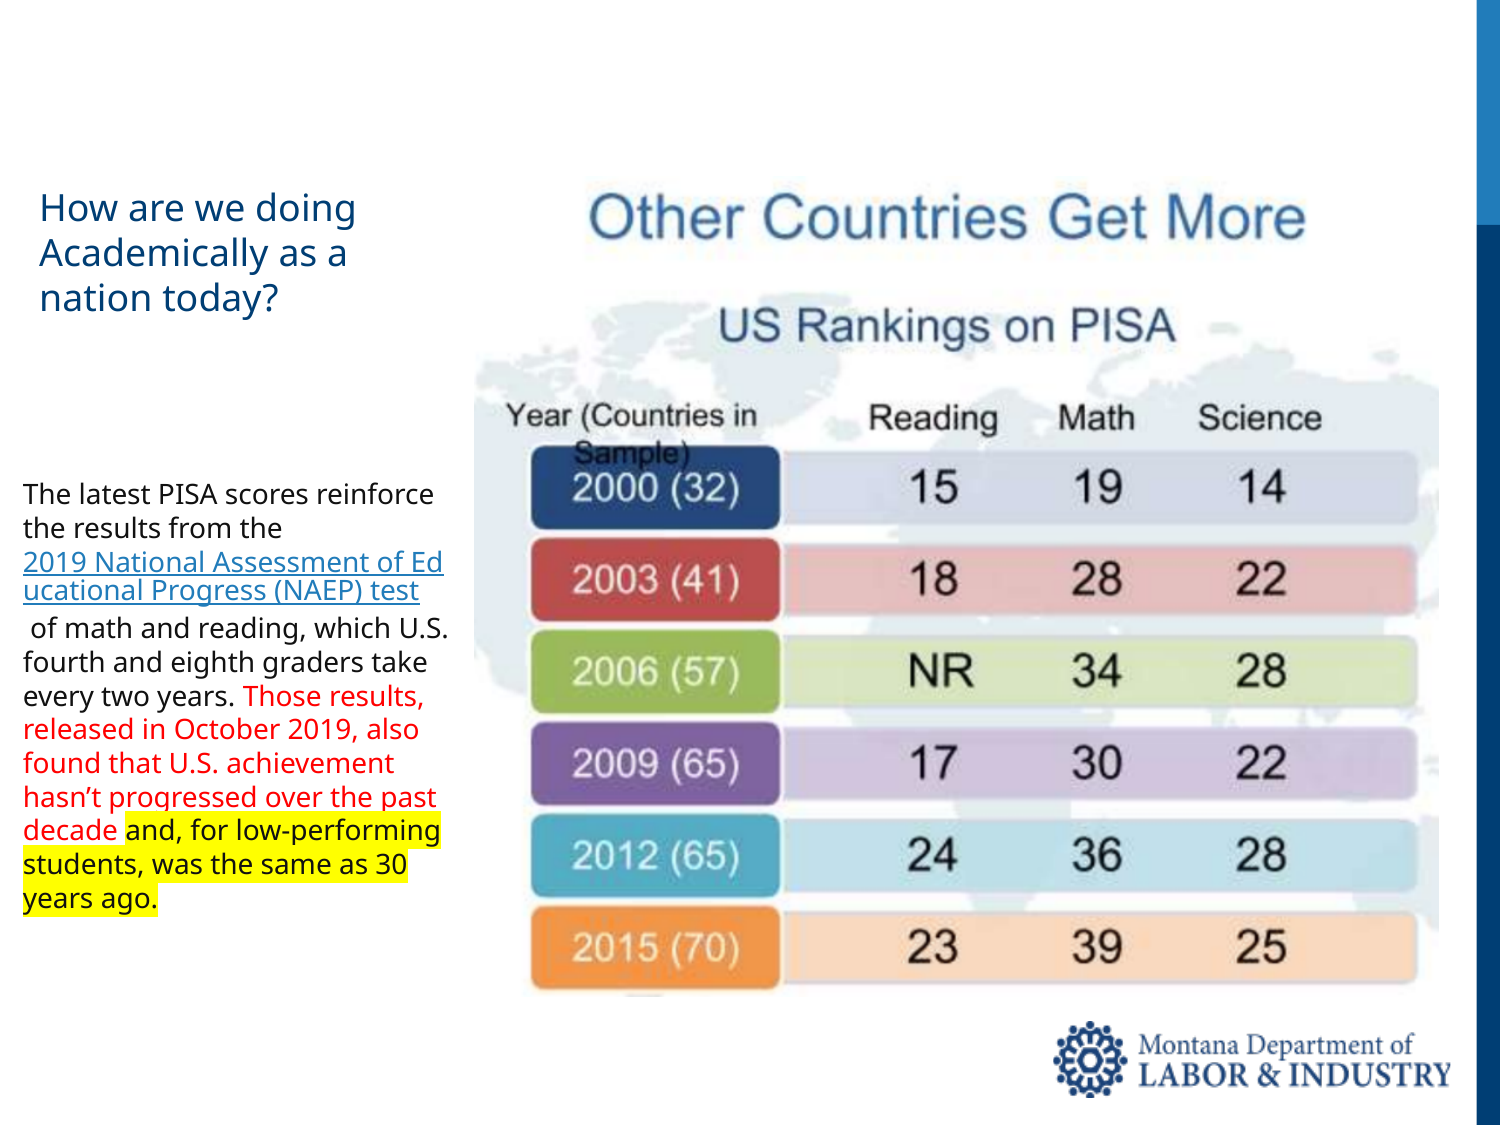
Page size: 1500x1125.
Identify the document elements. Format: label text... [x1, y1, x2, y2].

picture [473, 175, 1440, 997]
text_box How are we doing Academically as a nation today? [24, 176, 473, 326]
text_box The latest PISA scores reinforce the results from the 2019 National Assessment of Educational Progress (NAEP) test of math and reading, which U.S. fourth and eighth graders take every two years. Those results, released in October 2019, also found that U.S. achievement hasn’t progressed over the past decade and, for low-performing students, was the same as 30 years ago. [8, 469, 472, 894]
